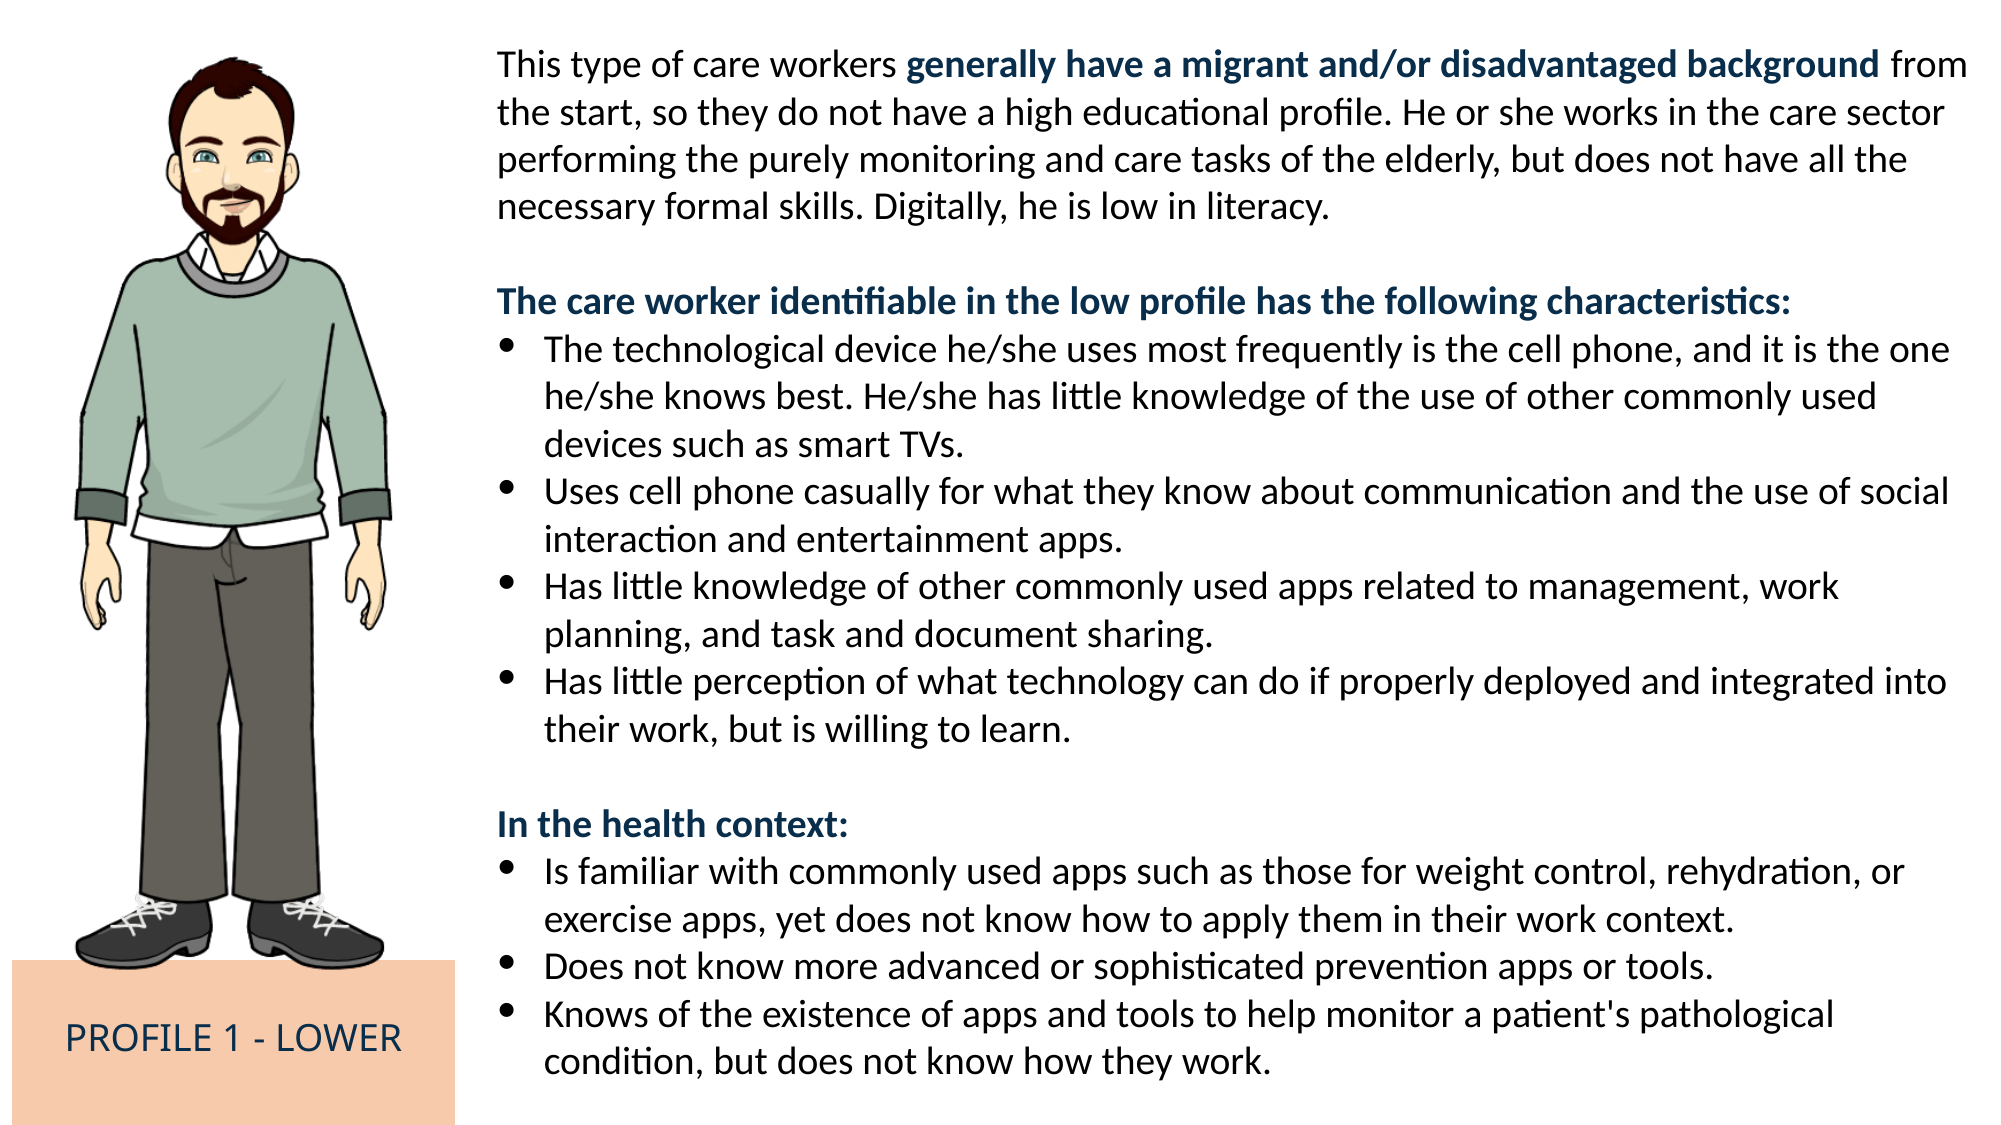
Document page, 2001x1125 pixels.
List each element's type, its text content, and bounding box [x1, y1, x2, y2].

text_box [12, 54, 454, 1125]
text_box This type of care workers generally have a migrant and/or disadvantaged background from the start, so they do not have a high educational profile. He or she works in the care sector performing the purely monitoring and care tasks of the elderly, but does not have all the necessary formal skills. Digitally, he is low in literacy. The care worker identifiable in the low profile has the following characteristics: The technological device he/she uses most frequently is the cell phone, and it is the one he/she knows best. He/she has little knowledge of the use of other commonly used devices such as smart TVs. Uses cell phone casually for what they know about communication and the use of social interaction and entertainment apps. Has little knowledge of other commonly used apps related to management, work planning, and task and document sharing. Has little perception of what technology can do if properly deployed and integrated into their work, but is willing to learn. In the health context: Is familiar with commonly used apps such as those for weight control, rehydration, or exercise apps, yet does not know how to apply them in their work context. Does not know more advanced or sophisticated prevention apps or tools. Knows of the existence of apps and tools to help monitor a patient's pathological condition, but does not know how they work. [481, 30, 2000, 1125]
